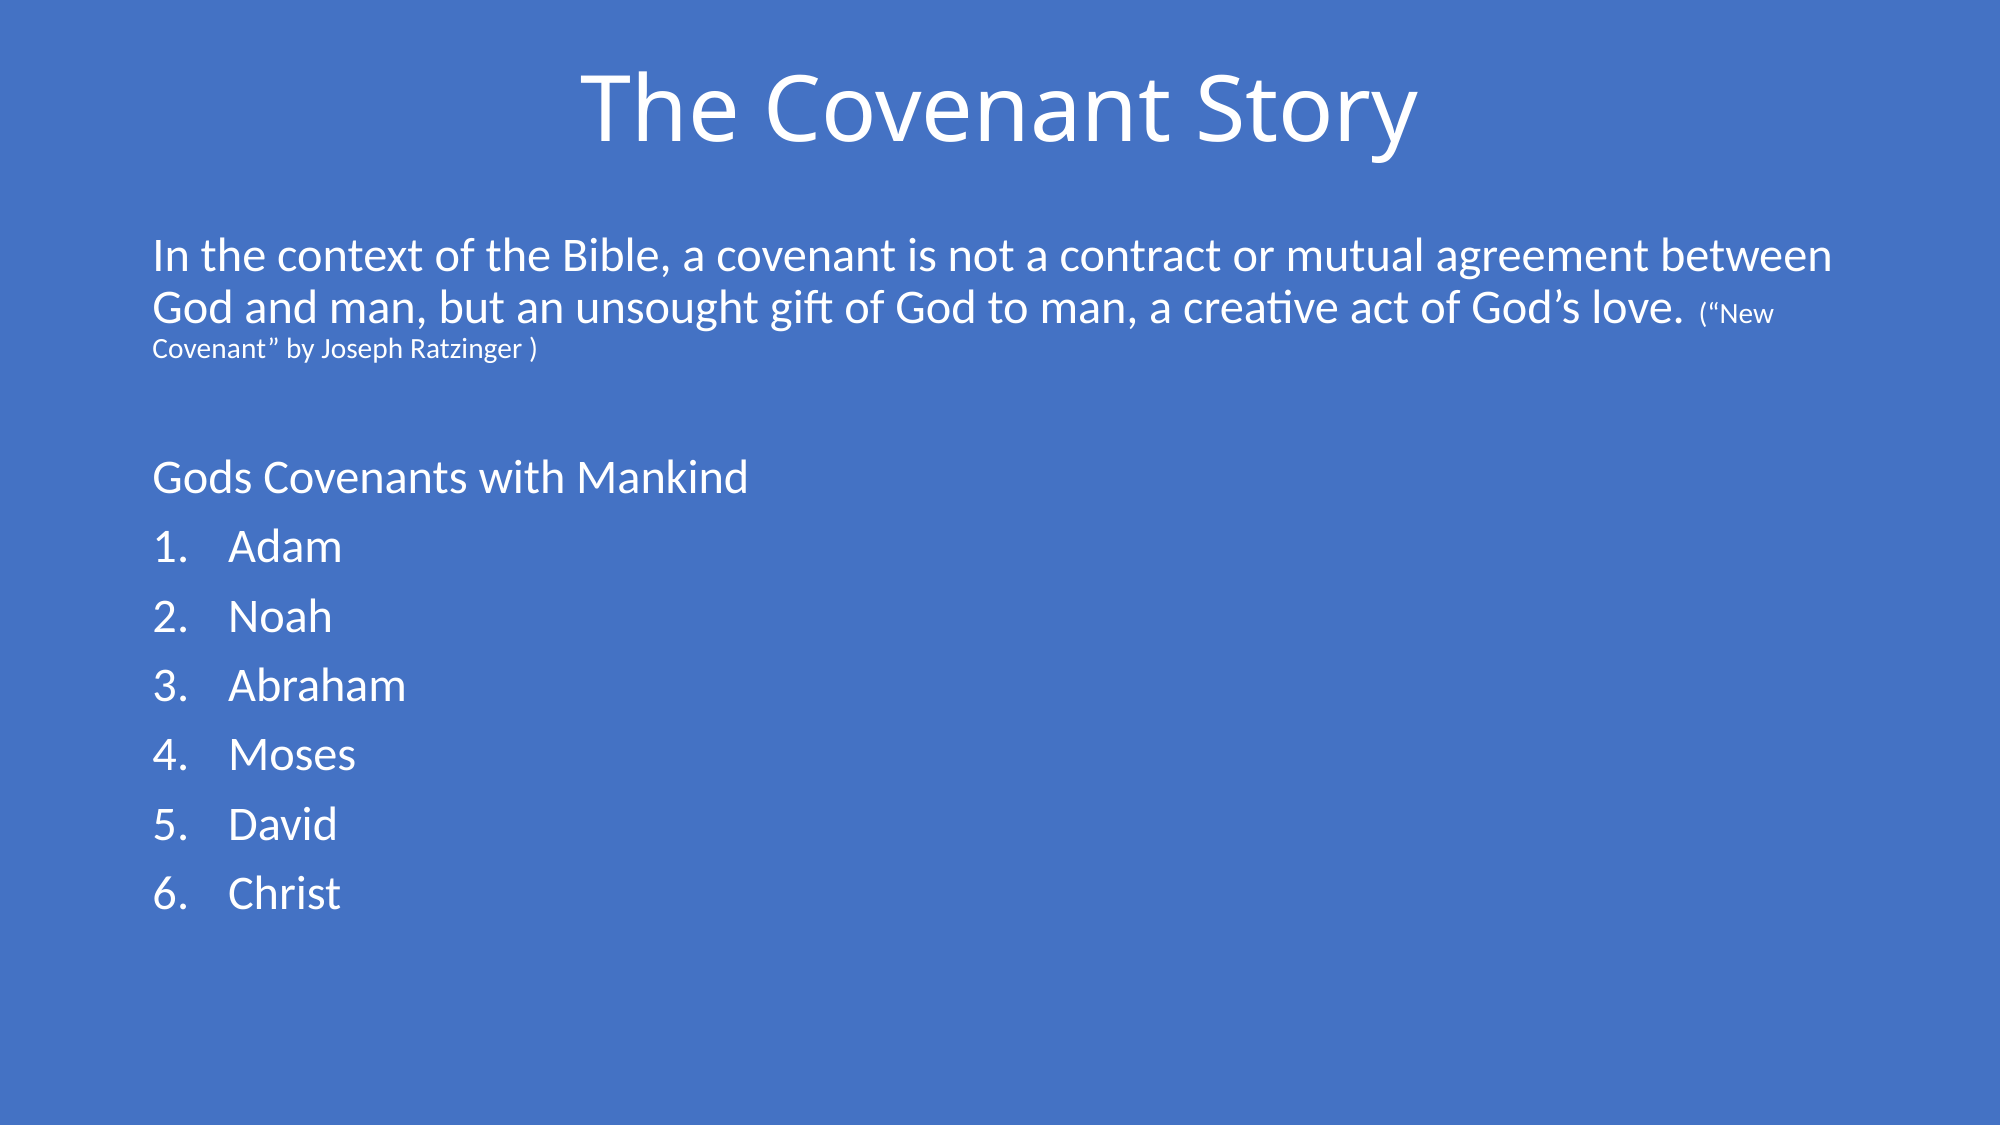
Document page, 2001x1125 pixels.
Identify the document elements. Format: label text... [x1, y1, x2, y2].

title The Covenant Story [137, 3, 1863, 221]
list In the context of the Bible, a covenant is not a contract or mutual agreement between God and man, but an unsought gift of God to man, a creative act of God’s love. (“New Covenant” by Joseph Ratzinger ) Gods Covenants with Mankind Adam Noah Abraham Moses David Christ [137, 221, 1863, 936]
